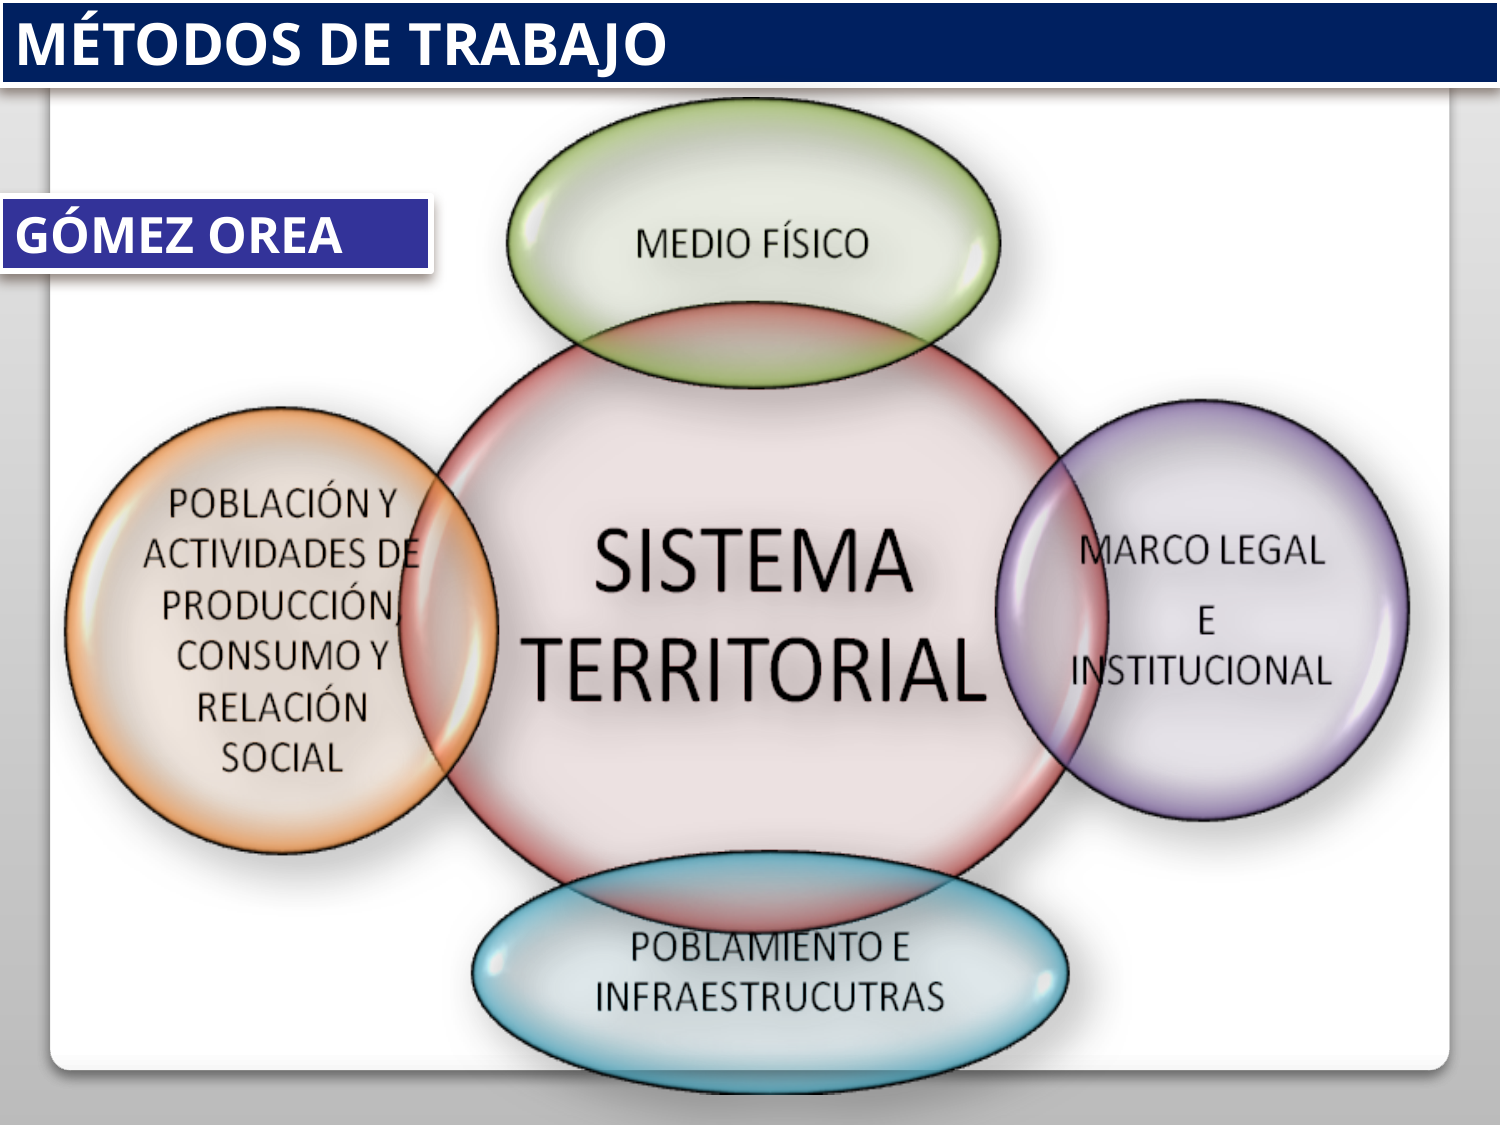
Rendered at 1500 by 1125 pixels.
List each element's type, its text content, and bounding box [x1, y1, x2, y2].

picture [0, 89, 1500, 1125]
text_box MÉTODOS DE TRABAJO [0, 0, 1500, 88]
